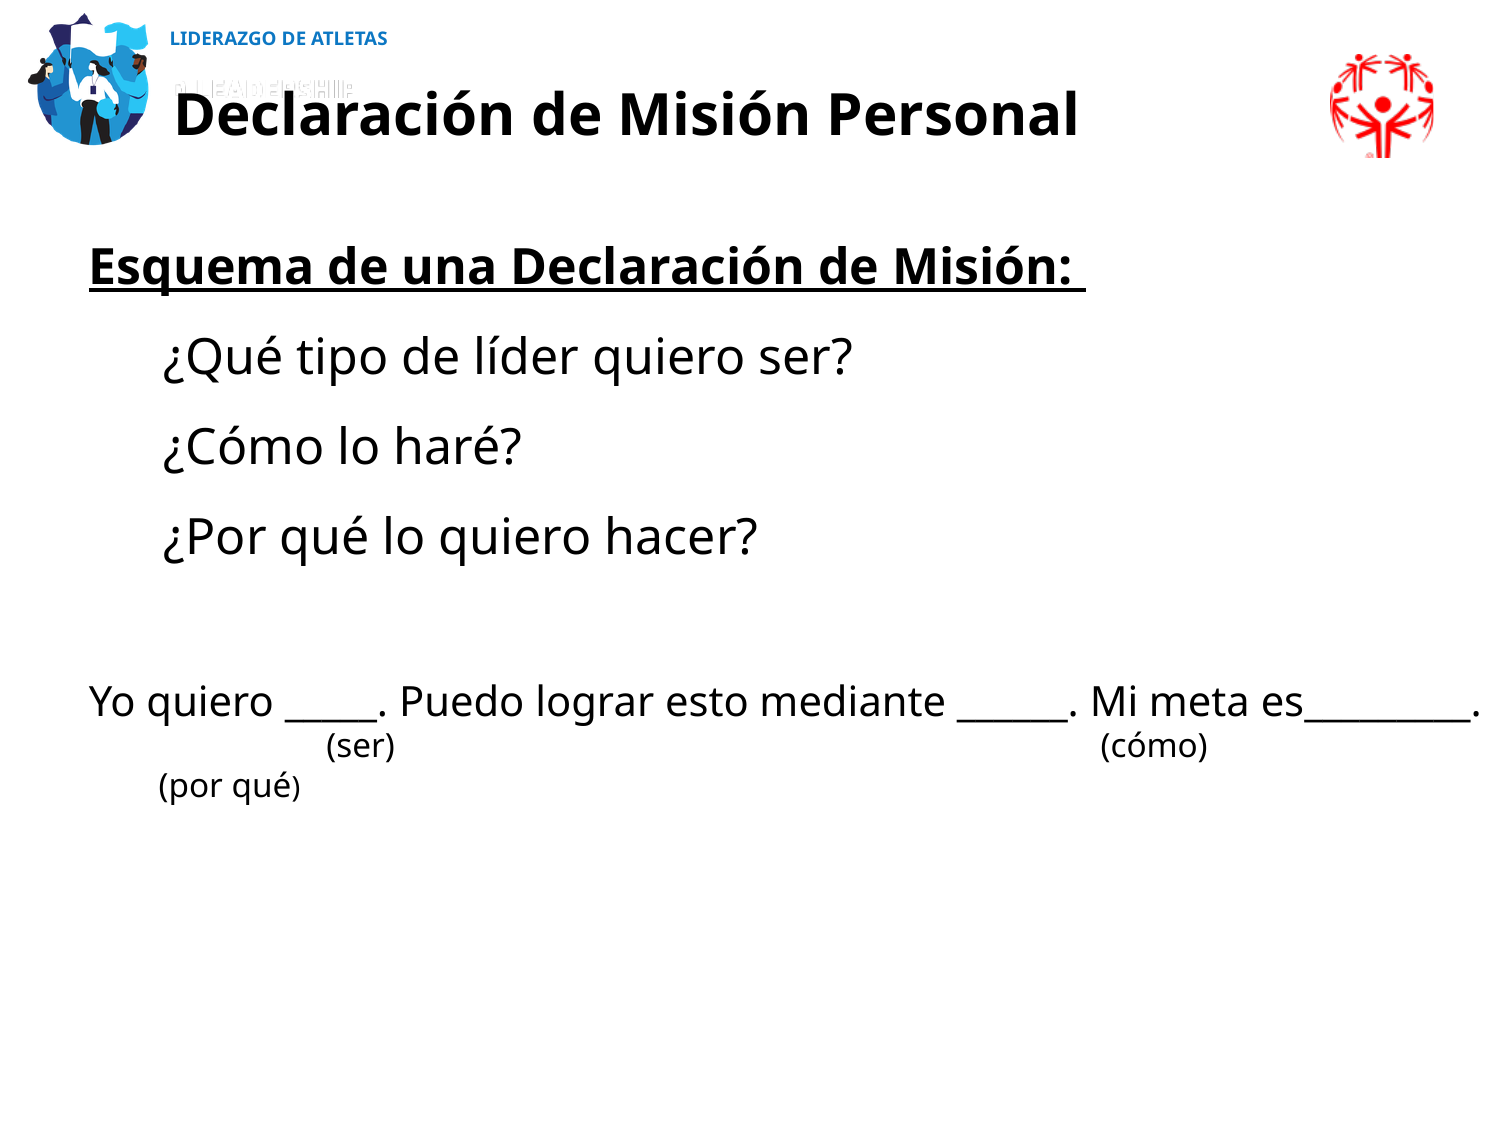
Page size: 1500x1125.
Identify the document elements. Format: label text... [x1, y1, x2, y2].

list Esquema de una Declaración de Misión: ¿Qué tipo de líder quiero ser? ¿Cómo lo haré? ¿Por qué lo quiero hacer? Yo quiero _____. Puedo lograr esto mediante ______. Mi meta es_________. (ser) (cómo) (por qué) [74, 227, 1500, 737]
text_box LIDERAZGO DE ATLETAS [154, 19, 403, 57]
text_box Declaración de Misión Personal [166, 63, 1144, 112]
picture [12, 0, 171, 158]
